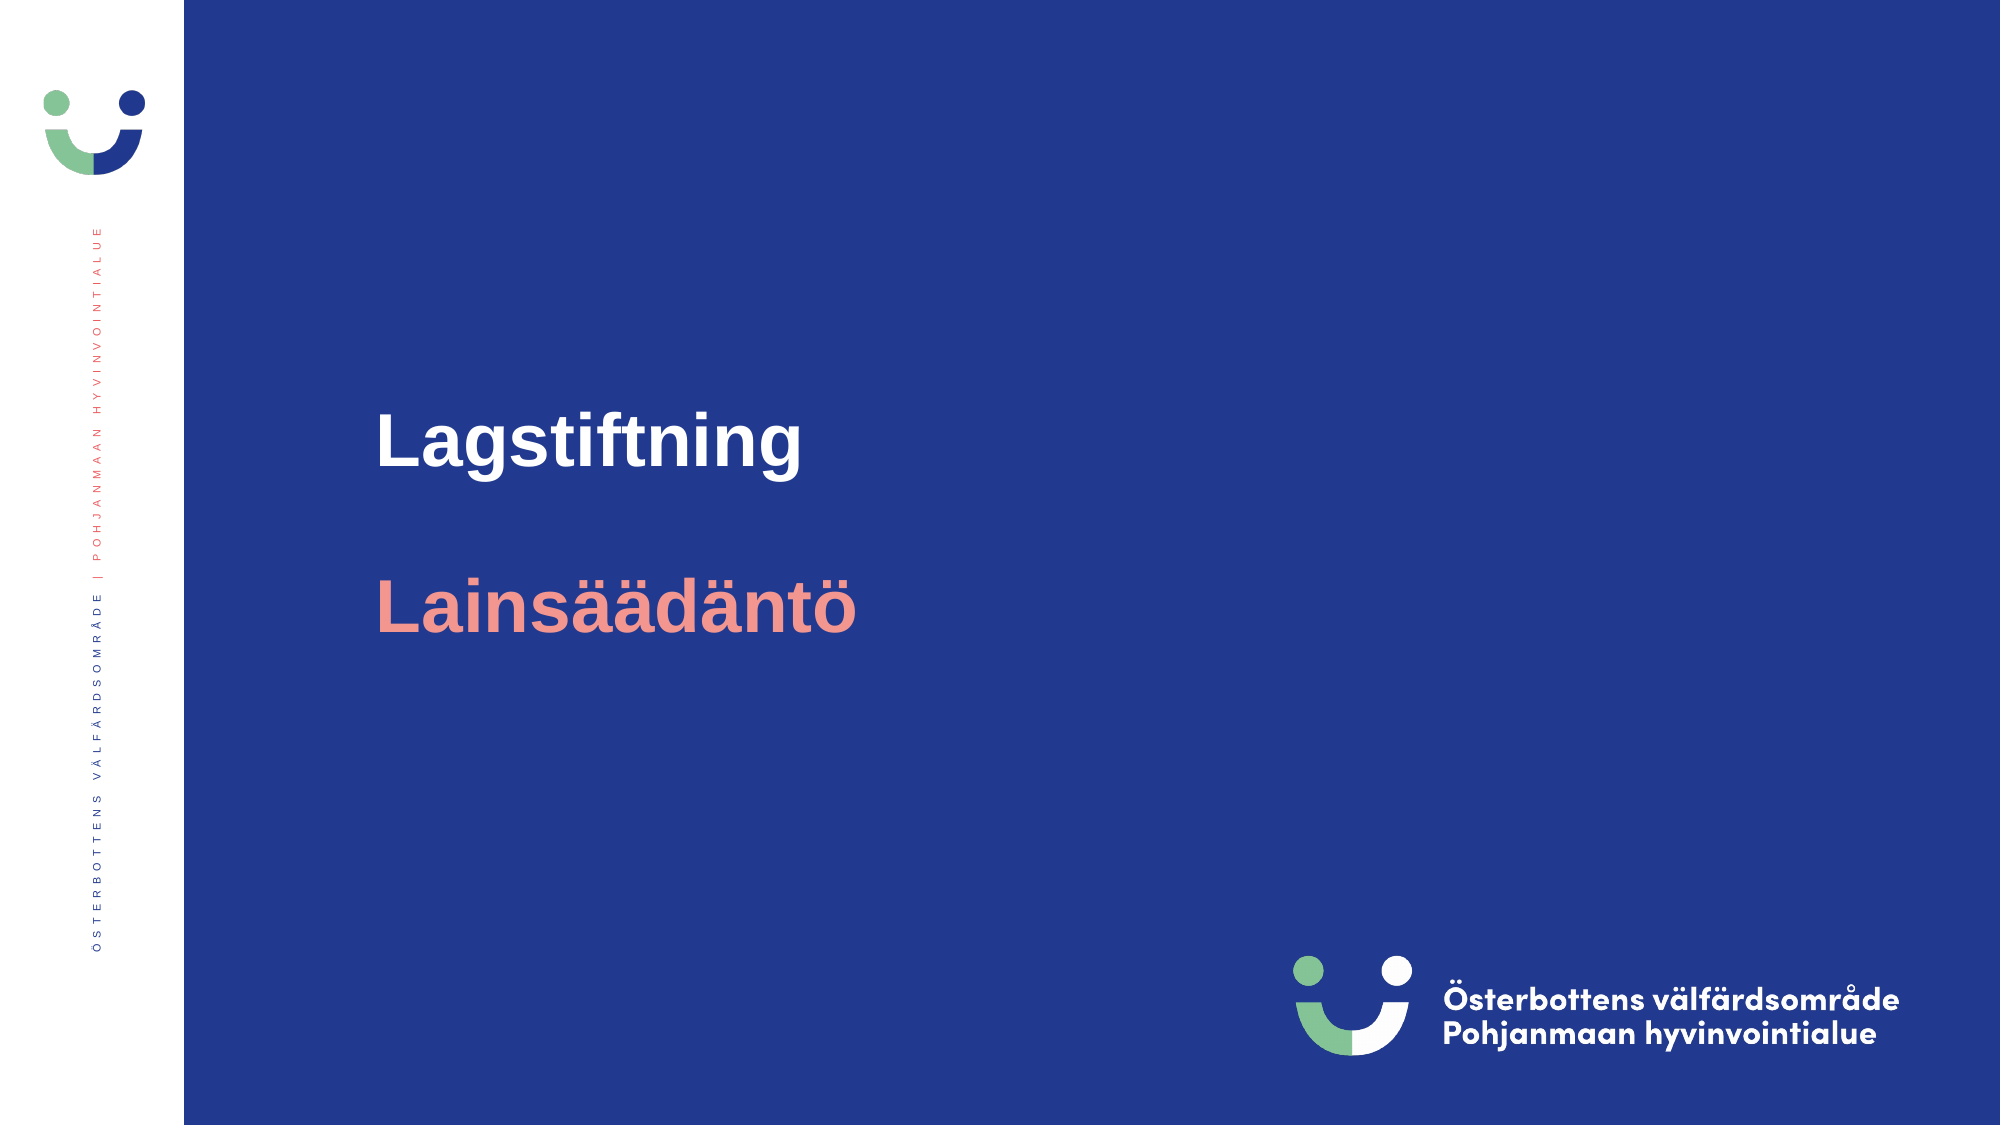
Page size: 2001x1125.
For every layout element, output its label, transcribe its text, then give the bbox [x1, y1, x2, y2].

list Lainsäädäntö [360, 559, 1663, 617]
title Lagstiftning [360, 150, 1659, 490]
picture [1293, 955, 1899, 1056]
picture [43, 90, 145, 175]
